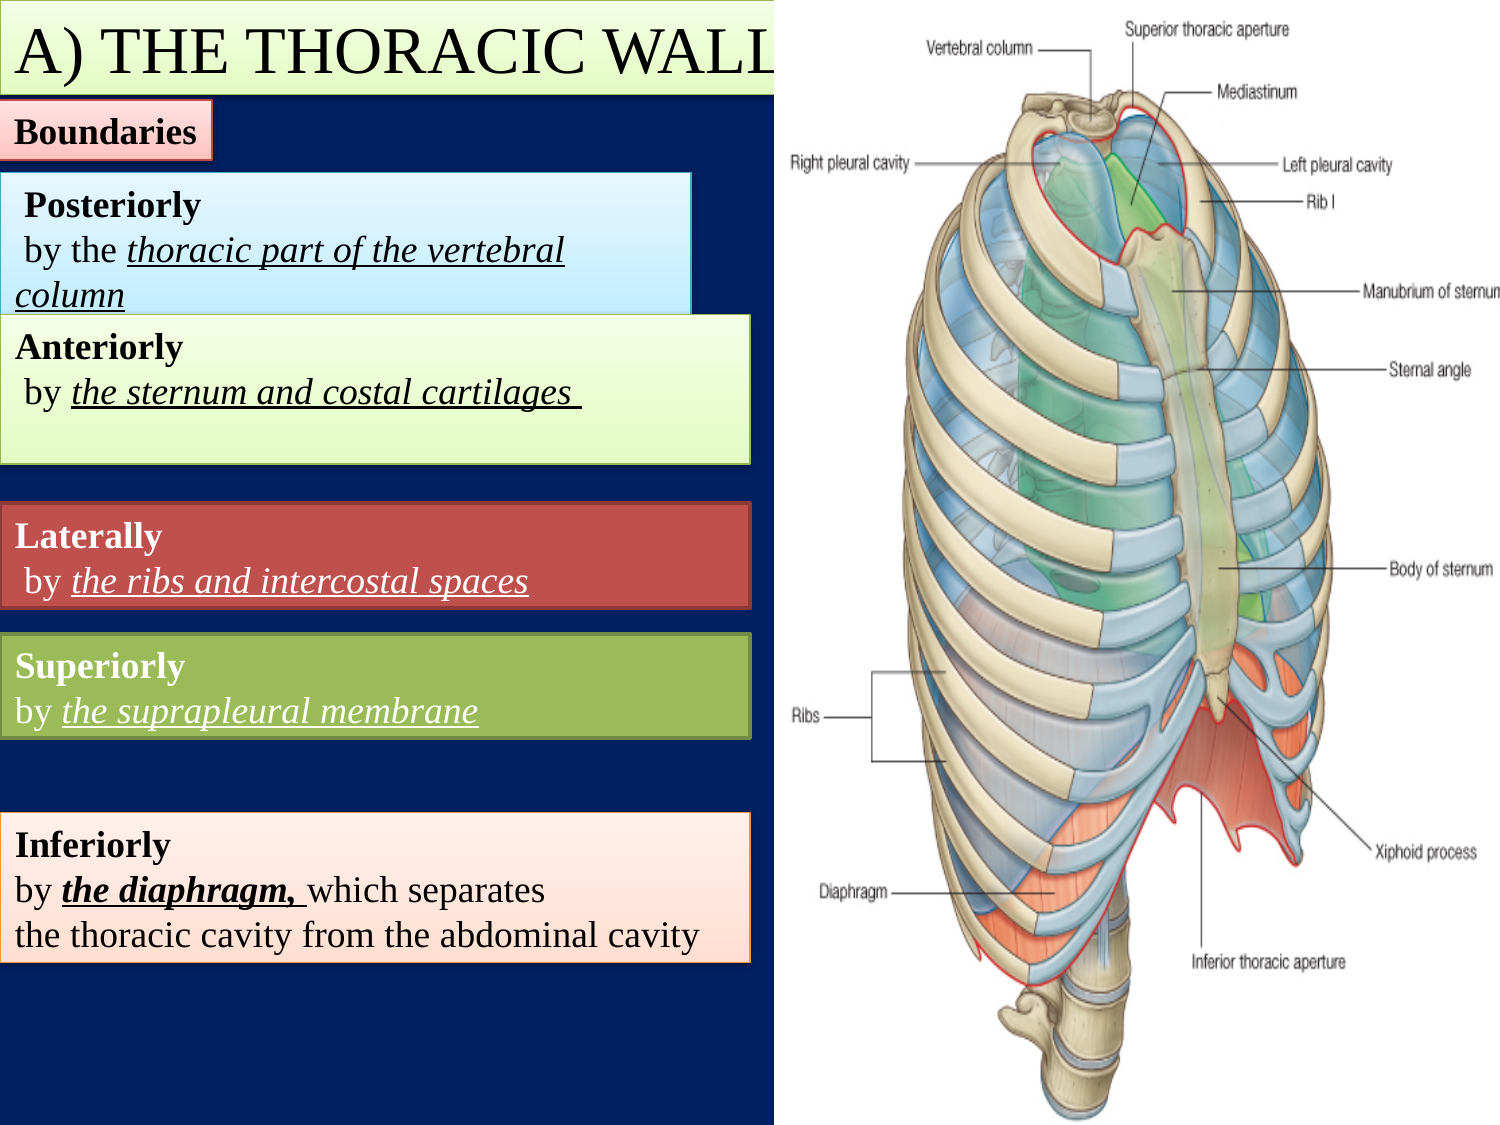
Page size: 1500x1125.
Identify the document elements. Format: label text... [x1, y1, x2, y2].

text_box Laterally by the ribs and intercostal spaces [0, 501, 752, 610]
picture [773, 0, 1500, 1125]
text_box A) THE THORACIC WALL [0, 0, 771, 95]
text_box Inferiorly by the diaphragm, which separates the thoracic cavity from the abdominal cavity [0, 812, 751, 963]
text_box Superiorly by the suprapleural membrane [0, 632, 752, 740]
text_box Posteriorly by the thoracic part of the vertebral column [0, 172, 692, 312]
text_box Anteriorly by the sternum and costal cartilages [0, 314, 751, 465]
text_box Boundaries [0, 99, 213, 161]
